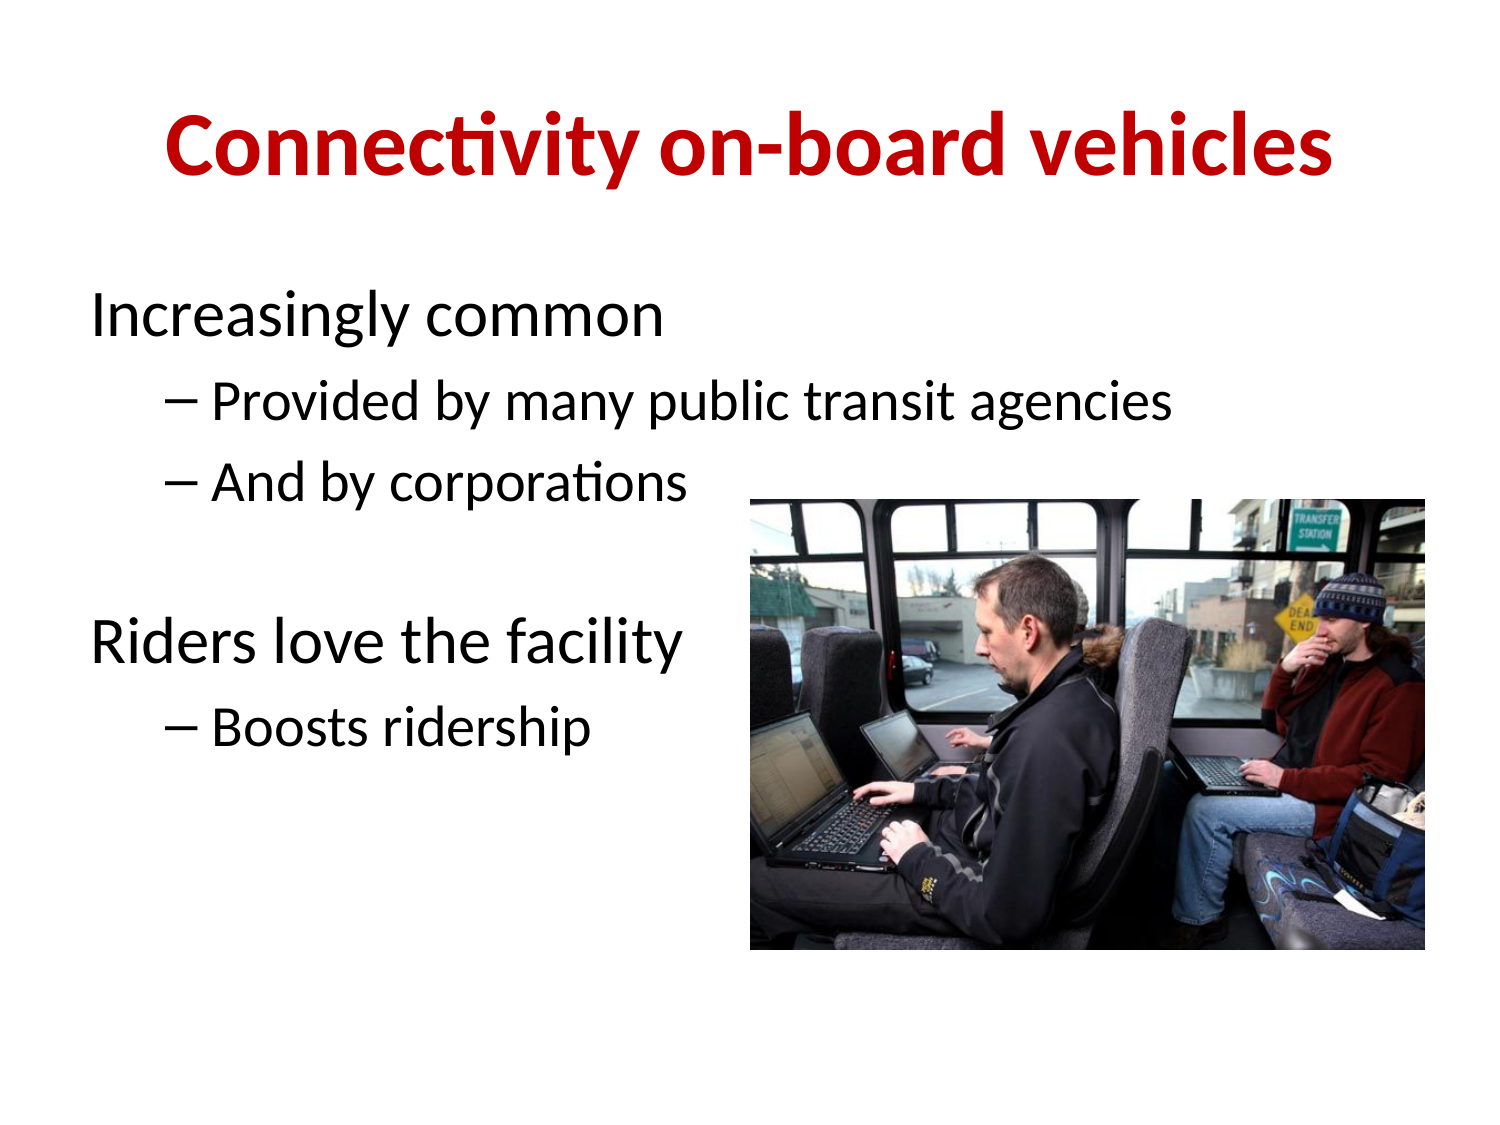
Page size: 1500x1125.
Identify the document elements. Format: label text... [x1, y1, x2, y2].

picture [749, 499, 1426, 950]
title Connectivity on-board vehicles [75, 45, 1425, 233]
list Increasingly common Provided by many public transit agencies And by corporations Riders love the facility Boosts ridership [75, 262, 1425, 1005]
